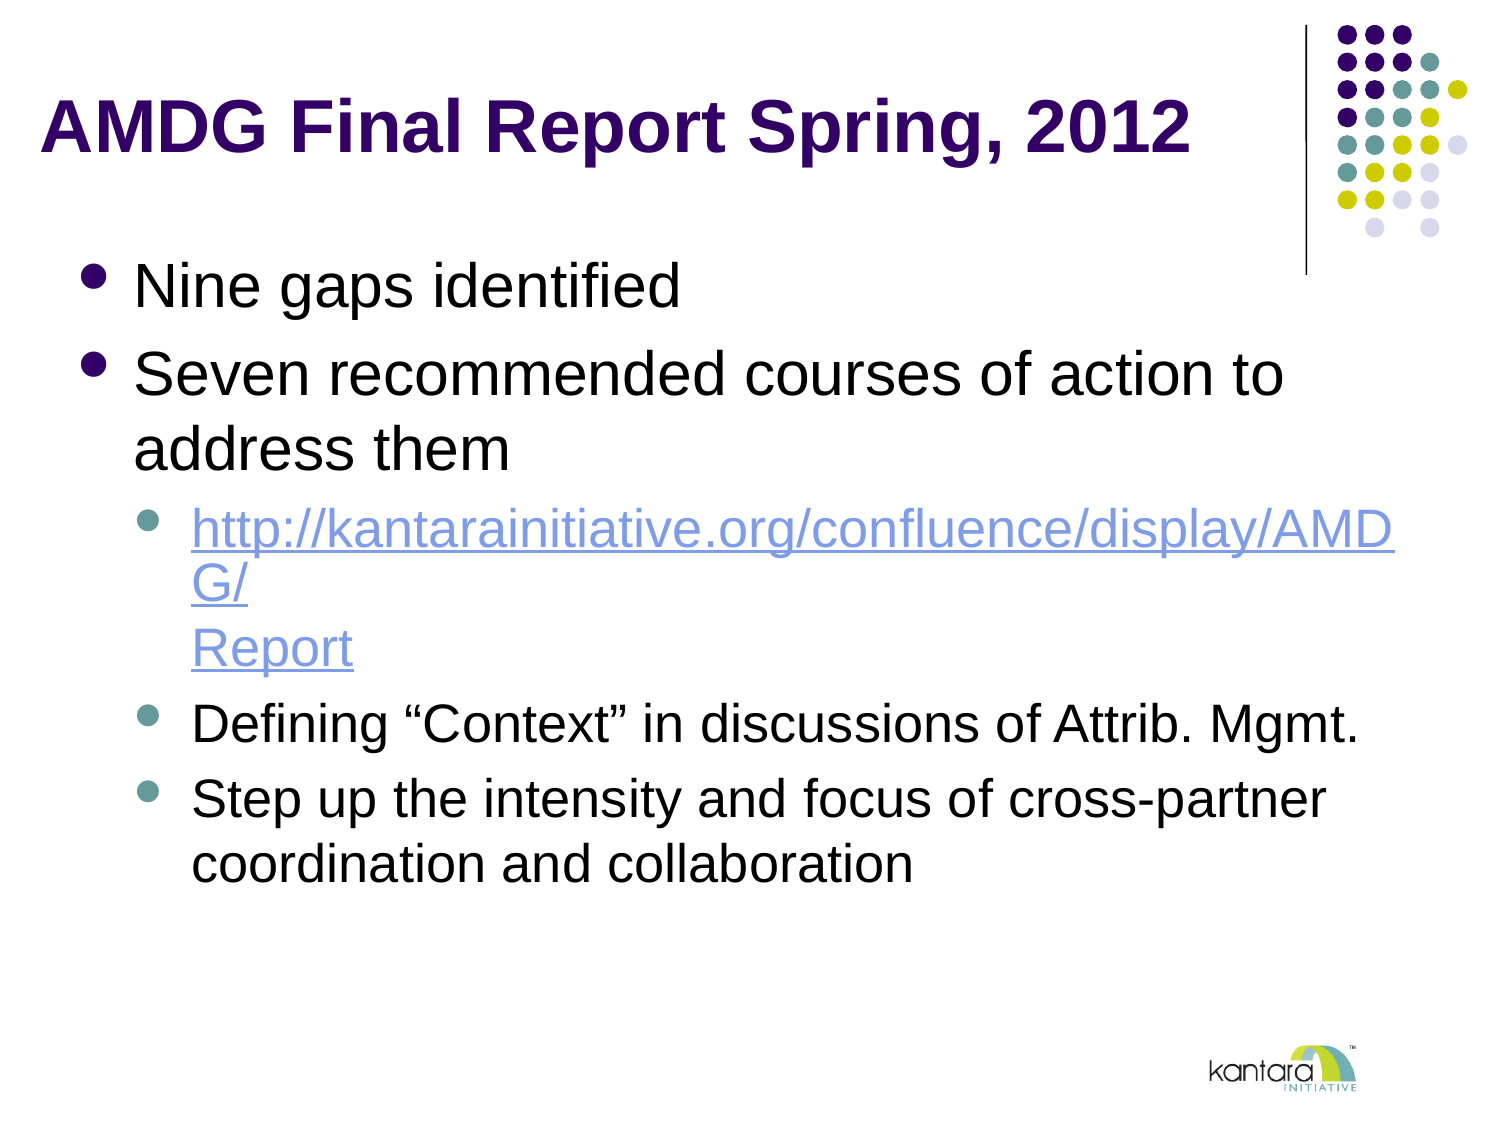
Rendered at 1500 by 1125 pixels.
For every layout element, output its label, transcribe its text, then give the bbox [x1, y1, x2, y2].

picture [1202, 1038, 1363, 1100]
list Nine gaps identified Seven recommended courses of action to address them http://kantarainitiative.org/confluence/display/AMDG/Report Defining “Context” in discussions of Attrib. Mgmt. Step up the intensity and focus of cross-partner coordination and collaboration [62, 237, 1413, 988]
title AMDG Final Report Spring, 2012 [24, 20, 1388, 175]
